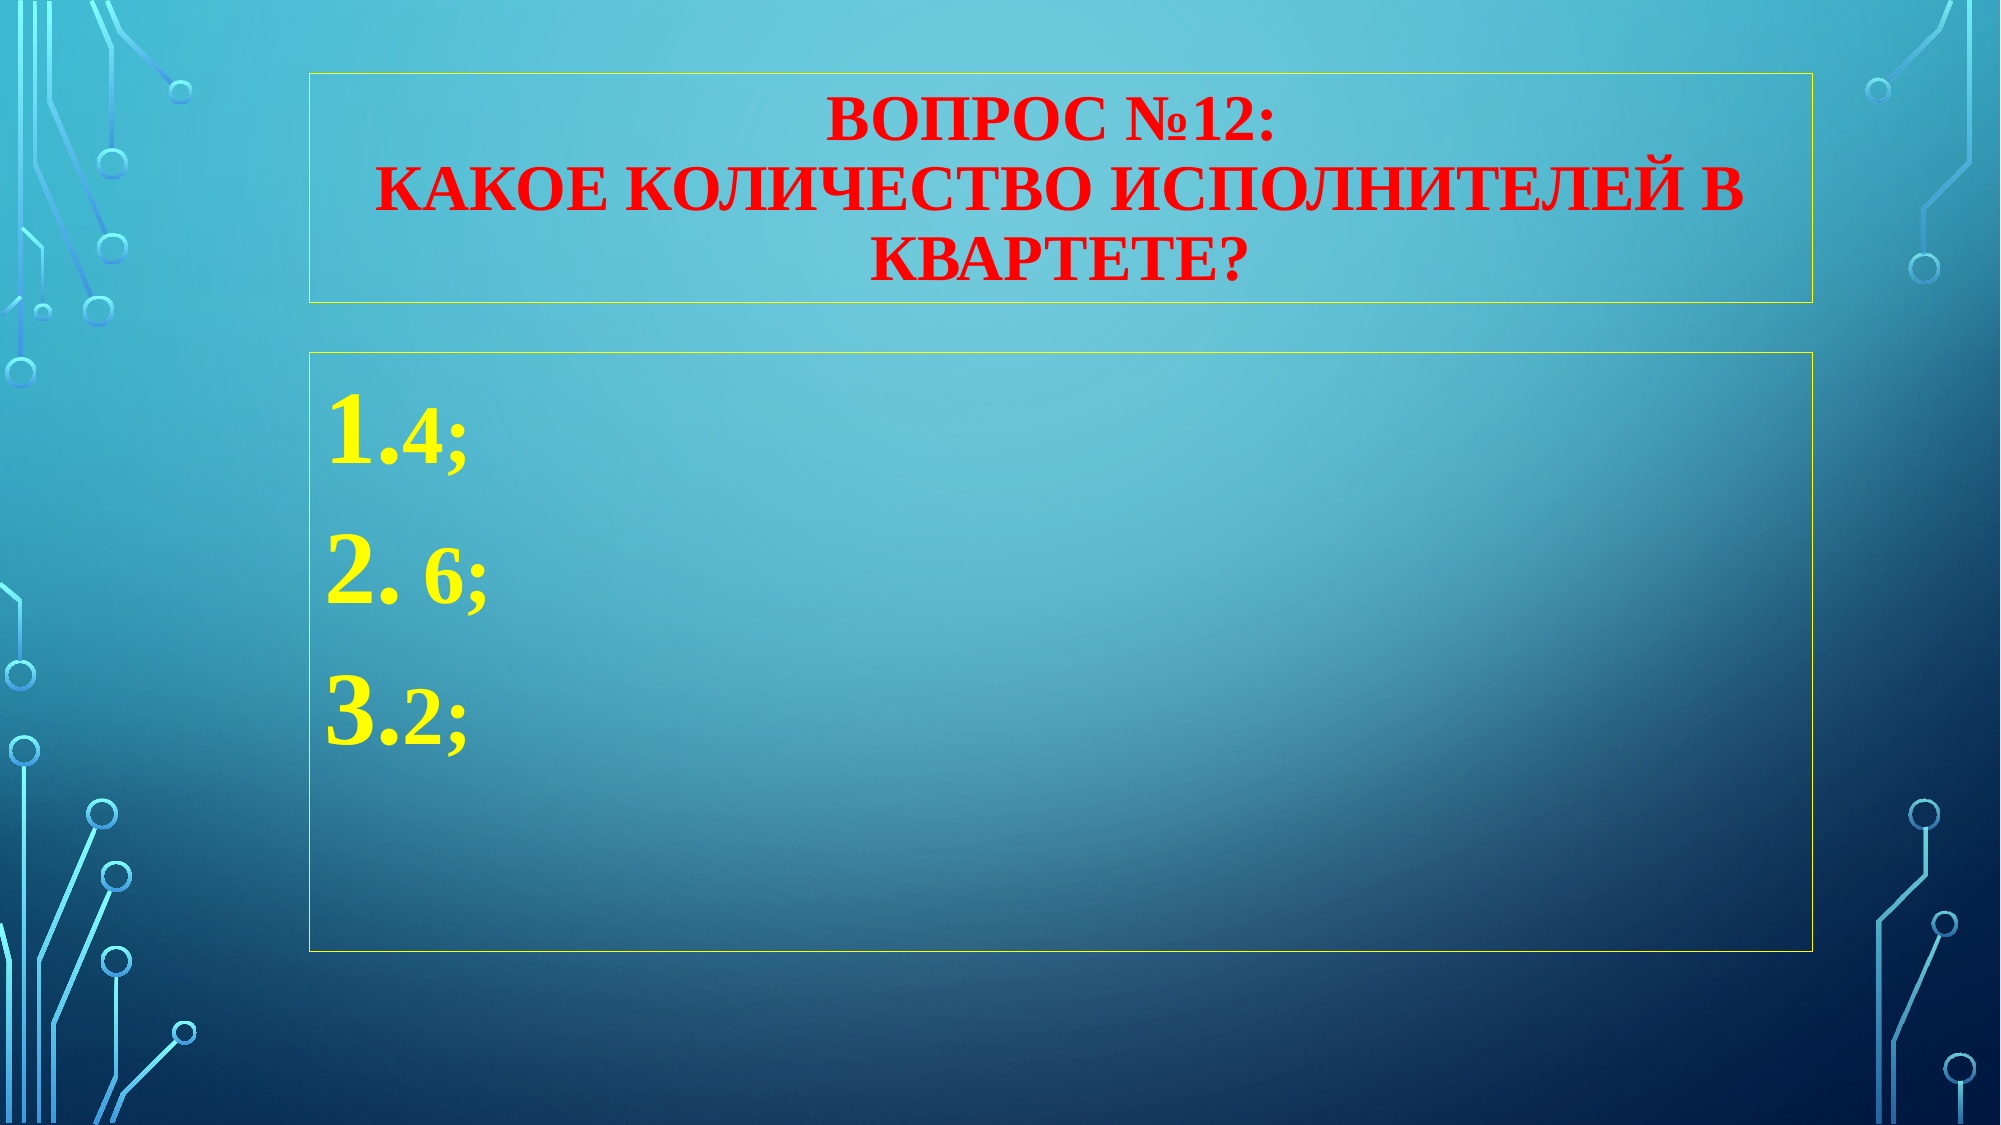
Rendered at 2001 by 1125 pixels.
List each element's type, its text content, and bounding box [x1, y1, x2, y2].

title ВОПРОС №12: КАКОЕ КОЛИЧЕСТВО ИСПОЛНИТЕЛЕЙ В КВАРТЕТЕ? [309, 73, 1813, 303]
list 4; 6; 2; [309, 352, 1813, 952]
